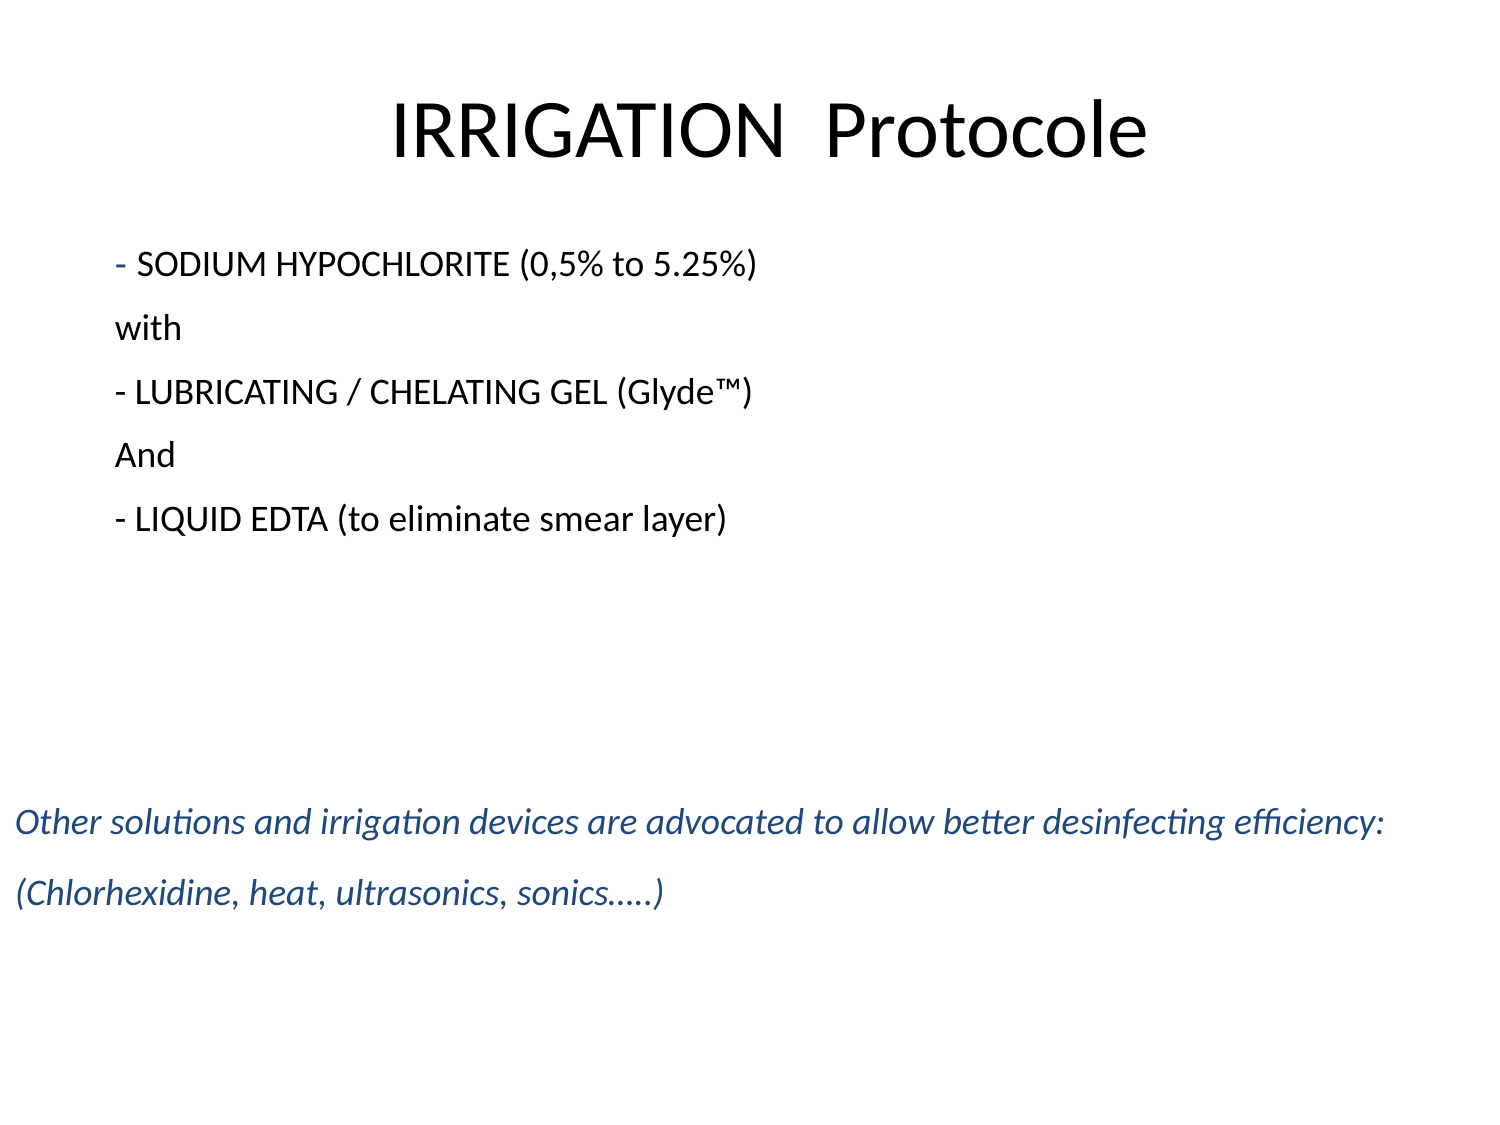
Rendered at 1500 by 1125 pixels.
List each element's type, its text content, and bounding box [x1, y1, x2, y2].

text_box IRRIGATION Protocole [375, 66, 1165, 182]
text_box Other solutions and irrigation devices are advocated to allow better desinfecting efficiency: (Chlorhexidine, heat, ultrasonics, sonics…..) [0, 790, 1500, 920]
text_box - SODIUM HYPOCHLORITE (0,5% to 5.25%) with - LUBRICATING / CHELATING GEL (Glyde™) And - LIQUID EDTA (to eliminate smear layer) [100, 231, 1445, 547]
